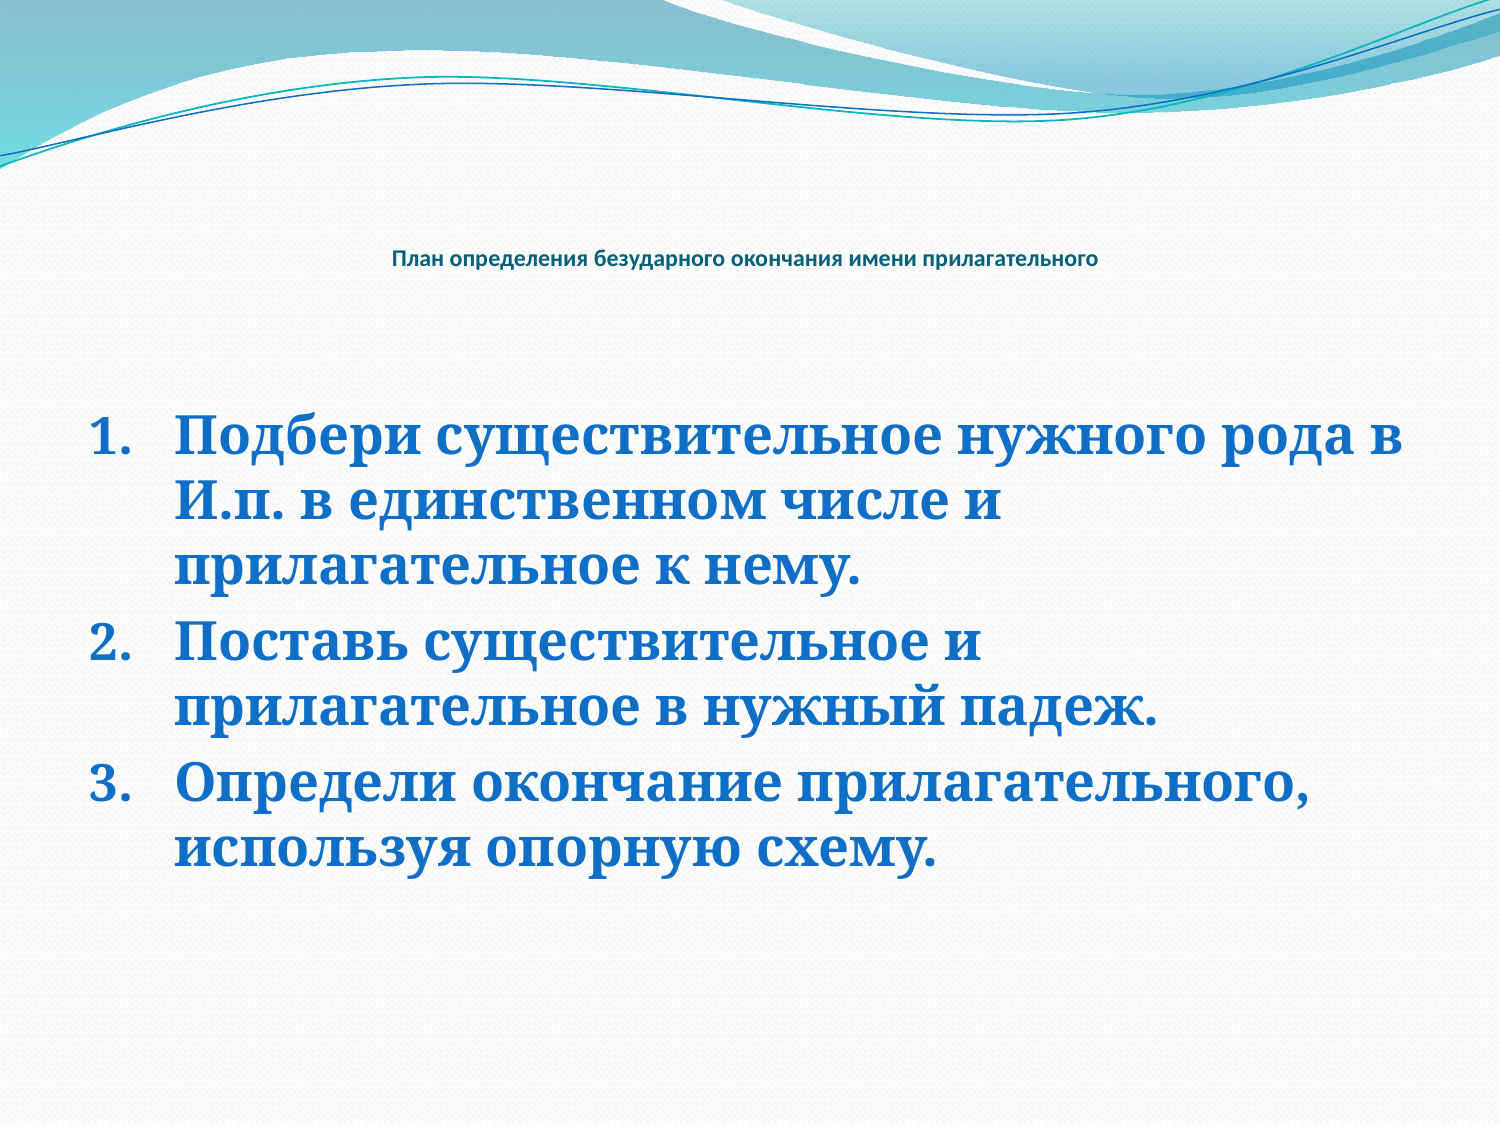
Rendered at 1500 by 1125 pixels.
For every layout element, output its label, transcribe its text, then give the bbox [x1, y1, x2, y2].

list Подбери существительное нужного рода в И.п. в единственном числе и прилагательное к нему. Поставь существительное и прилагательное в нужный падеж. Определи окончание прилагательного, используя опорную схему. [75, 317, 1425, 1038]
title План определения безударного окончания имени прилагательного [70, 128, 1421, 272]
